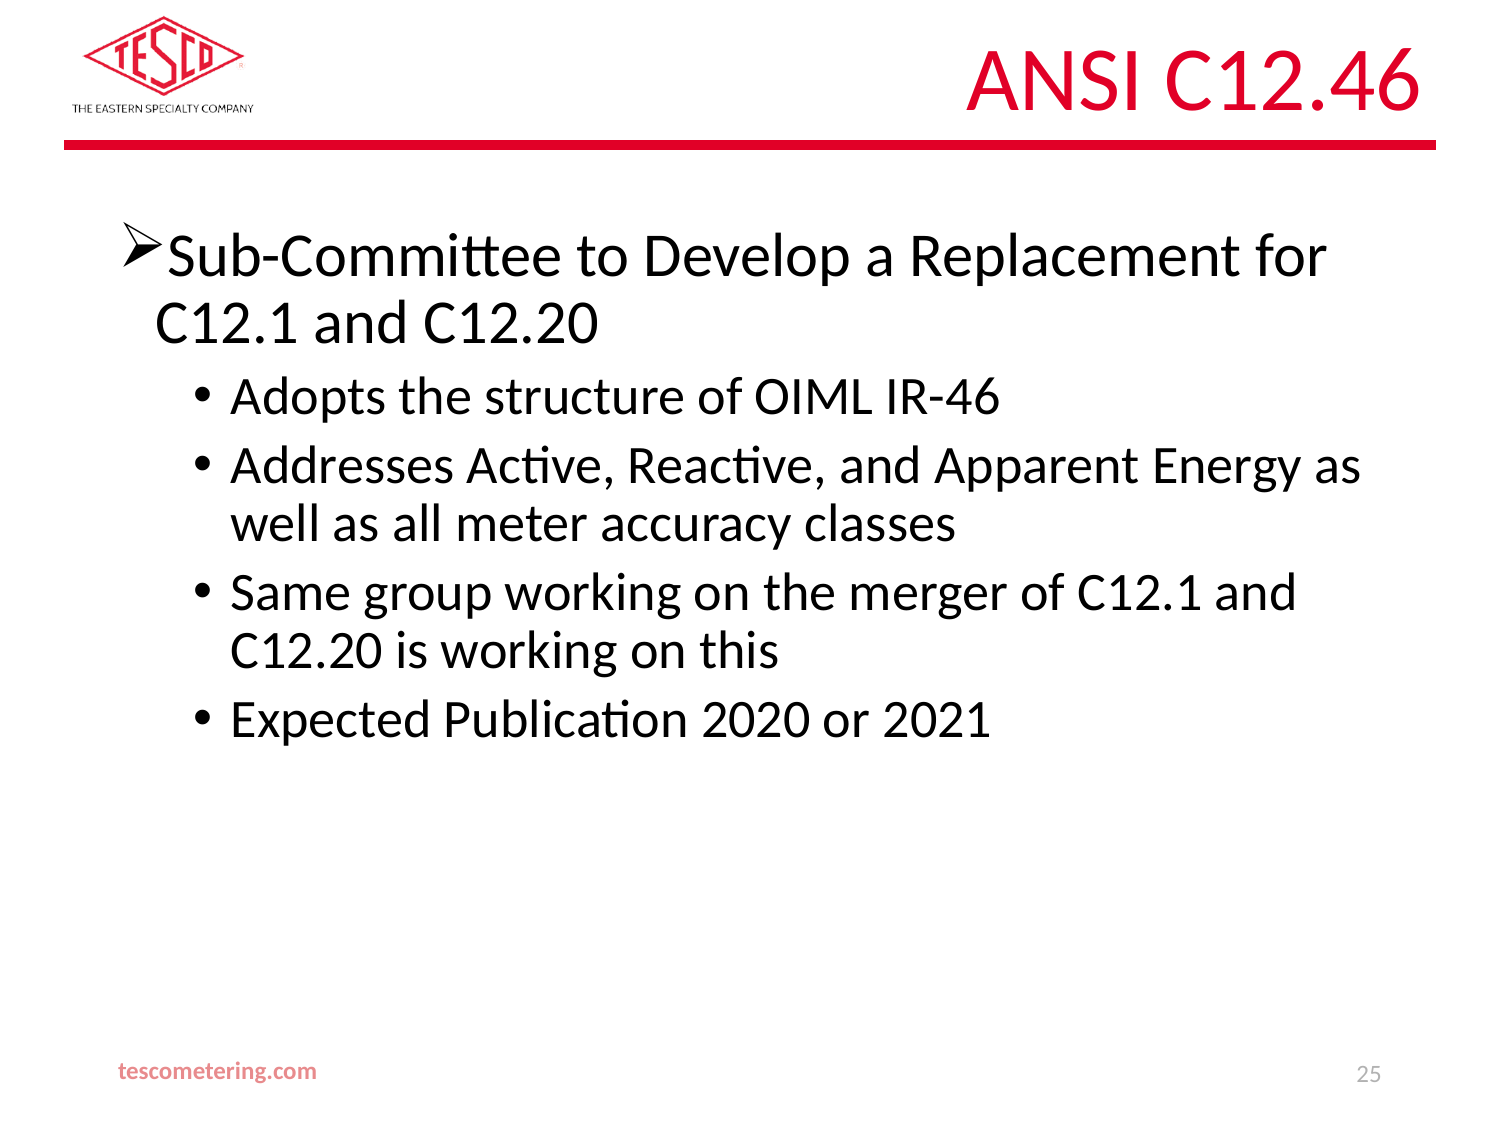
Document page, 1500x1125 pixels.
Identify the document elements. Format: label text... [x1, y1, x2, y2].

slide_number 25 [1059, 1042, 1397, 1103]
list Sub-Committee to Develop a Replacement for C12.1 and C12.20 Adopts the structure of OIML IR-46 Addresses Active, Reactive, and Apparent Energy as well as all meter accuracy classes Same group working on the merger of C12.1 and C12.20 is working on this Expected Publication 2020 or 2021 [103, 214, 1397, 1010]
title ANSI C12.46 [255, 24, 1438, 137]
footer tescometering.com [103, 1039, 610, 1100]
picture [72, 9, 256, 121]
